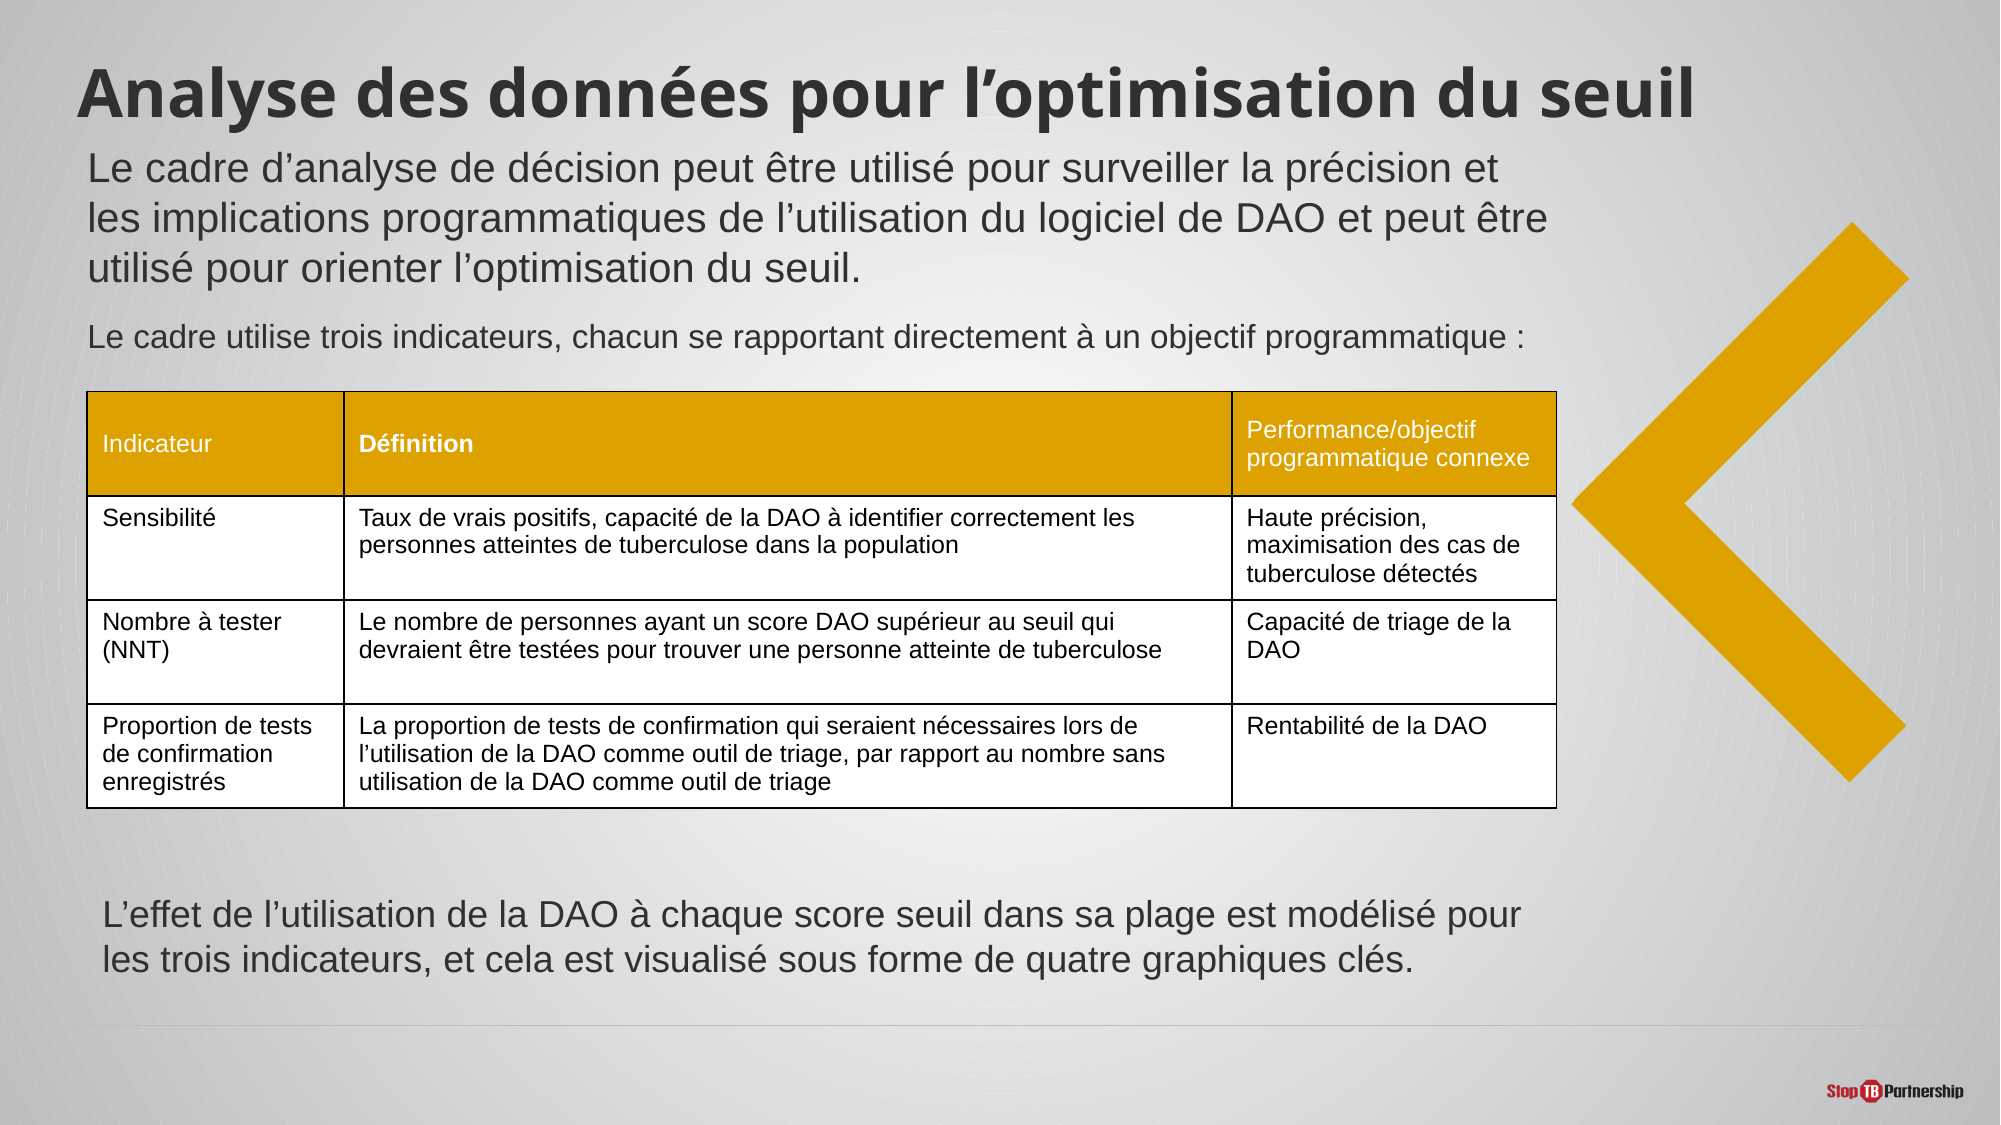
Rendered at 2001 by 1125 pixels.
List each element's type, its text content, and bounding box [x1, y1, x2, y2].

table_cell Rentabilité de la DAO [1233, 705, 1556, 807]
text_box L’effet de l’utilisation de la DAO à chaque score seuil dans sa plage est modélisé pour les trois indicateurs, et cela est visualisé sous forme de quatre graphiques clés. [87, 882, 1567, 987]
table_cell La proportion de tests de confirmation qui seraient nécessaires lors de l’utilisation de la DAO comme outil de triage, par rapport au nombre sans utilisation de la DAO comme outil de triage [345, 705, 1231, 807]
table_cell Sensibilité [88, 497, 343, 599]
table_cell Capacité de triage de la DAO [1233, 601, 1556, 703]
table_cell Taux de vrais positifs, capacité de la DAO à identifier correctement les personnes atteintes de tuberculose dans la population [345, 497, 1231, 599]
table_cell Haute précision, maximisation des cas de tuberculose détectés [1233, 497, 1556, 599]
list Le cadre d’analyse de décision peut être utilisé pour surveiller la précision et les implications programmatiques de l’utilisation du logiciel de DAO et peut être utilisé pour orienter l’optimisation du seuil. Le cadre utilise trois indicateurs, chacun se rapportant directement à un objectif programmatique : [87, 133, 1557, 391]
table_cell Le nombre de personnes ayant un score DAO supérieur au seuil qui devraient être testées pour trouver une personne atteinte de tuberculose [345, 601, 1231, 703]
title Analyse des données pour l’optimisation du seuil [77, 66, 1802, 140]
table_header Performance/objectif programmatique connexe [1233, 392, 1556, 495]
table_header Définition [345, 392, 1231, 495]
table_header Indicateur [88, 392, 343, 495]
table_cell Nombre à tester (NNT) [88, 601, 343, 703]
picture [1826, 1079, 1965, 1104]
table_cell Proportion de tests de confirmation enregistrés [88, 705, 343, 807]
